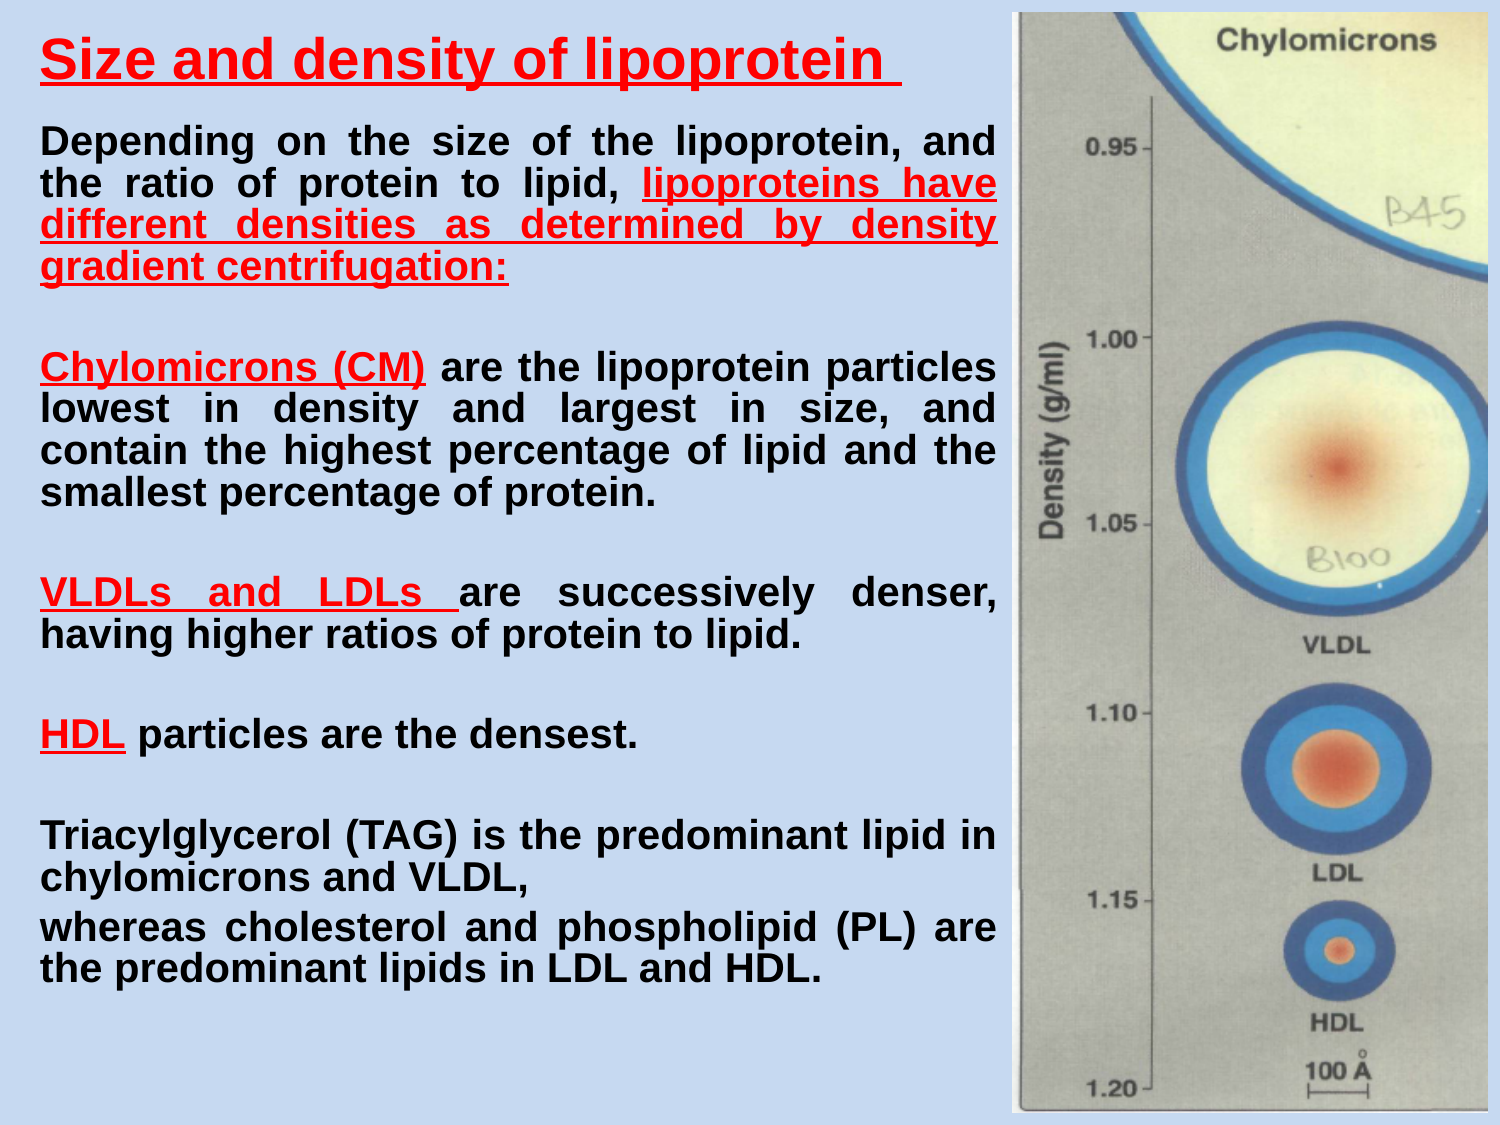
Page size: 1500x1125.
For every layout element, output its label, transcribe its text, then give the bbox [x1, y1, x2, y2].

picture [1012, 12, 1488, 1113]
list Size and density of lipoprotein Depending on the size of the lipoprotein, and the ratio of protein to lipid, lipoproteins have different densities as determined by density gradient centrifugation: Chylomicrons (CM) are the lipoprotein particles lowest in density and largest in size, and contain the highest percentage of lipid and the smallest percentage of protein. VLDLs and LDLs are successively denser, having higher ratios of protein to lipid. HDL particles are the densest. Triacylglycerol (TAG) is the predominant lipid in chylomicrons and VLDL, whereas cholesterol and phospholipid (PL) are the predominant lipids in LDL and HDL. [24, 24, 1007, 1088]
